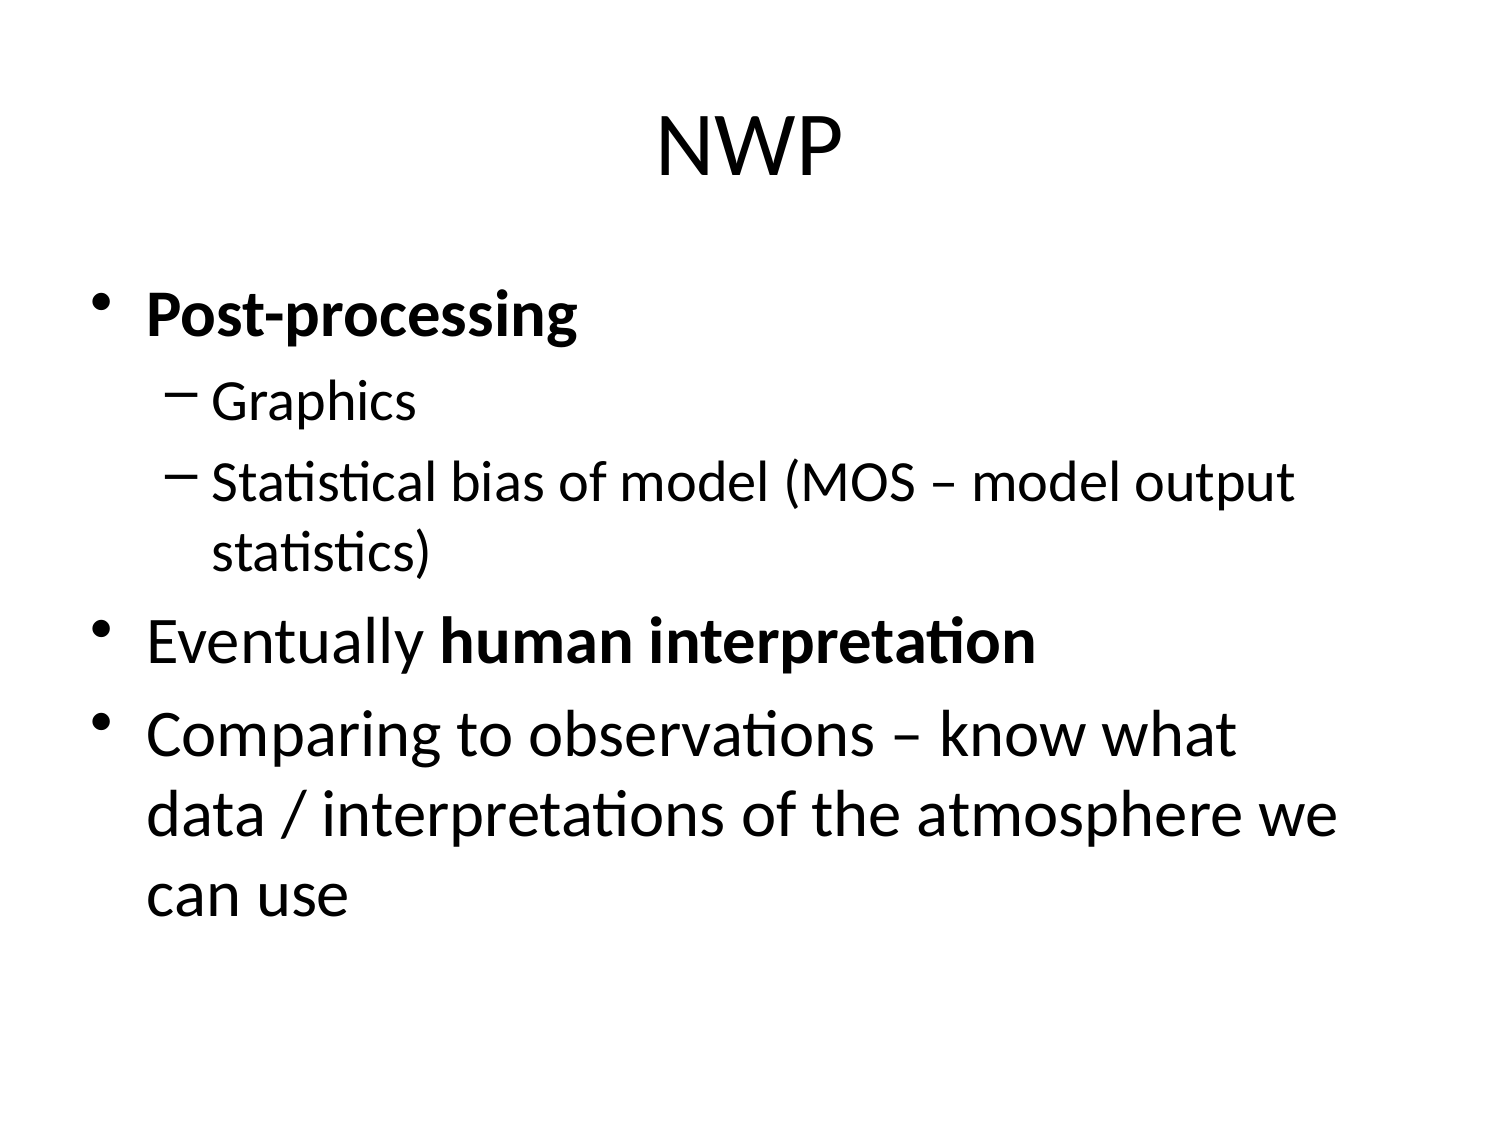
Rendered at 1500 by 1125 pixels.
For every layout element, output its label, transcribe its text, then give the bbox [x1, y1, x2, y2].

title NWP [75, 45, 1425, 233]
list Post-processing Graphics Statistical bias of model (MOS – model output statistics) Eventually human interpretation Comparing to observations – know what data / interpretations of the atmosphere we can use [75, 262, 1425, 1005]
